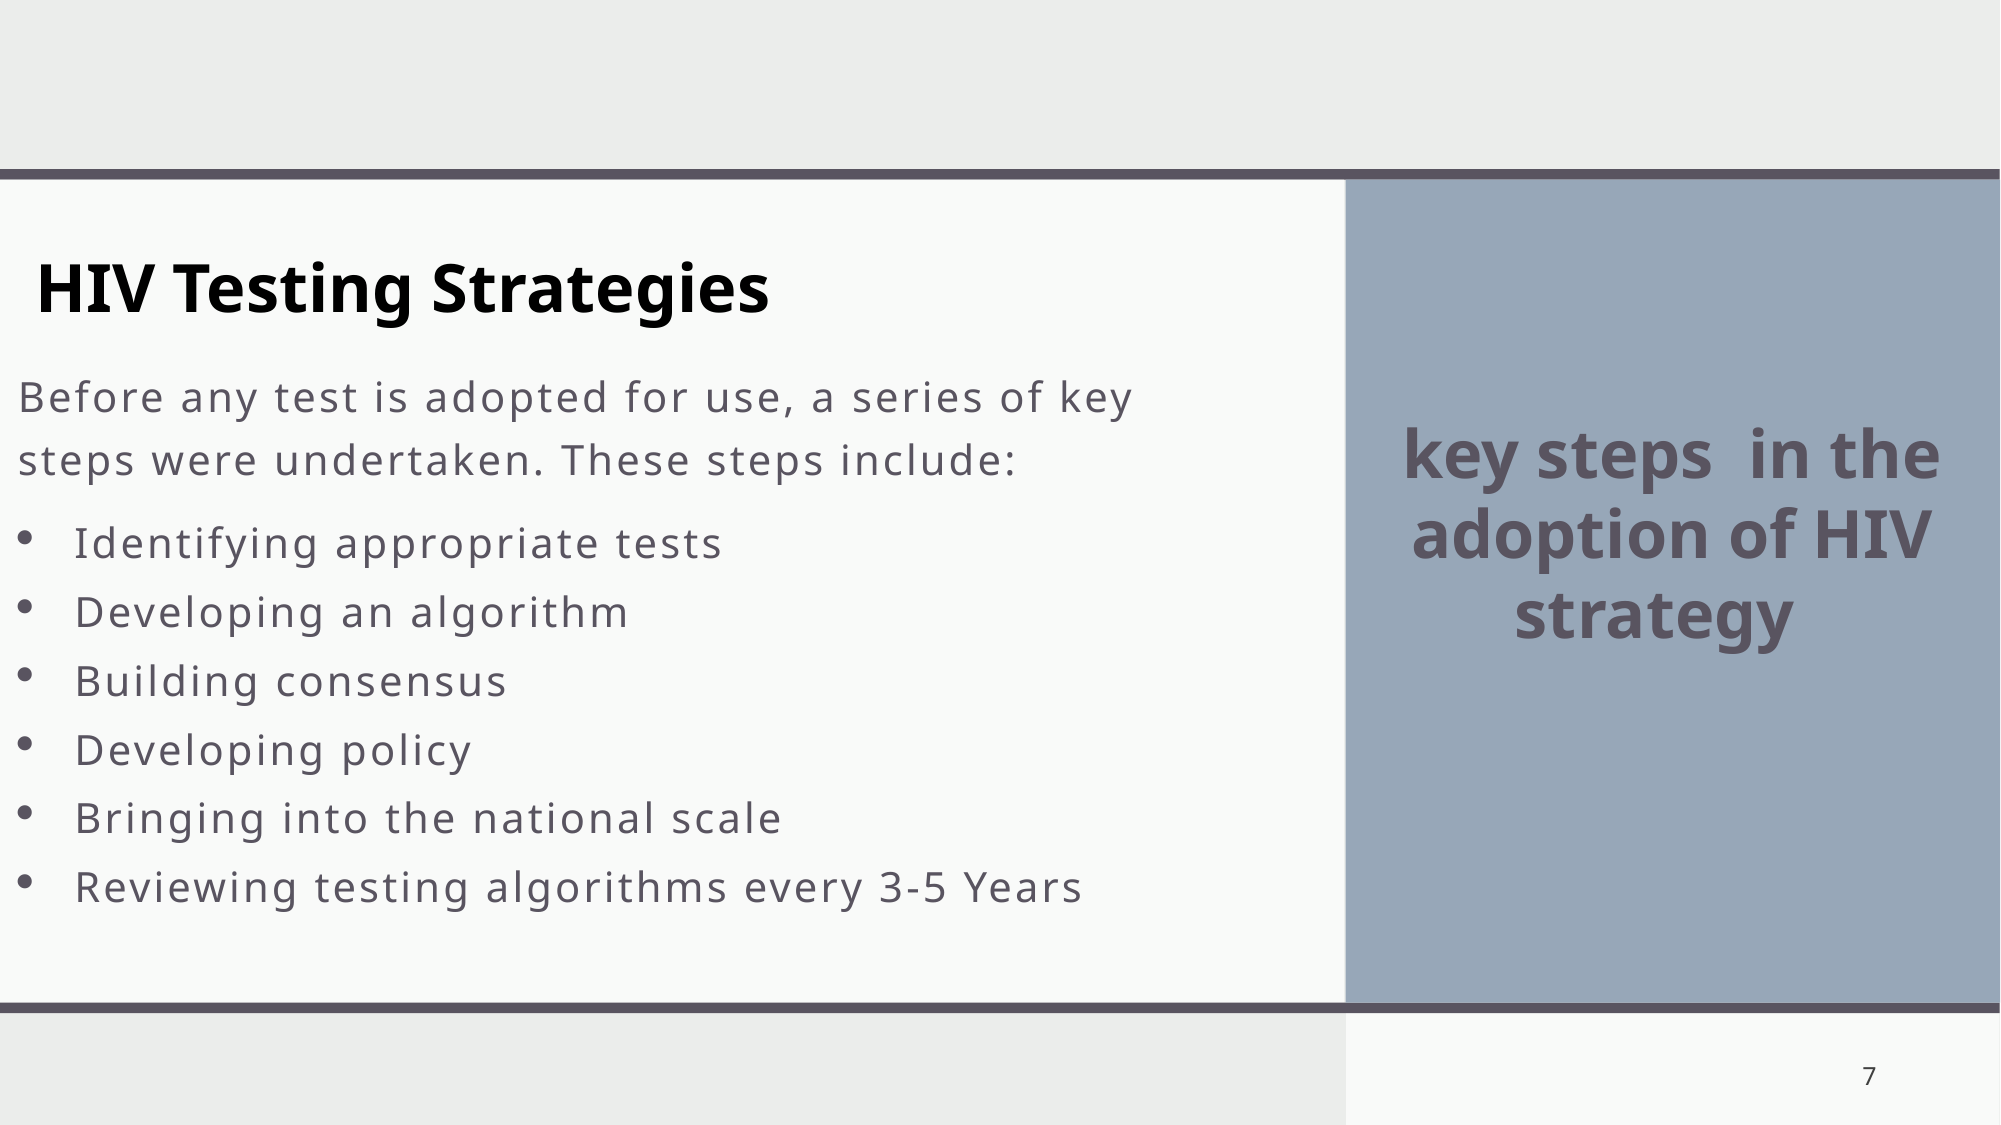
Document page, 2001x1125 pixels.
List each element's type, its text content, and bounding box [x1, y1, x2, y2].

list Before any test is adopted for use, a series of key steps were undertaken. These steps include: Identifying appropriate tests Developing an algorithm Building consensus Developing policy Bringing into the national scale Reviewing testing algorithms every 3-5 Years [0, 340, 1330, 933]
title HIV Testing Strategies [0, 210, 1204, 340]
text_box key steps in the adoption of HIV strategy [1344, 404, 2000, 659]
slide_number 7 [1733, 1035, 1895, 1110]
